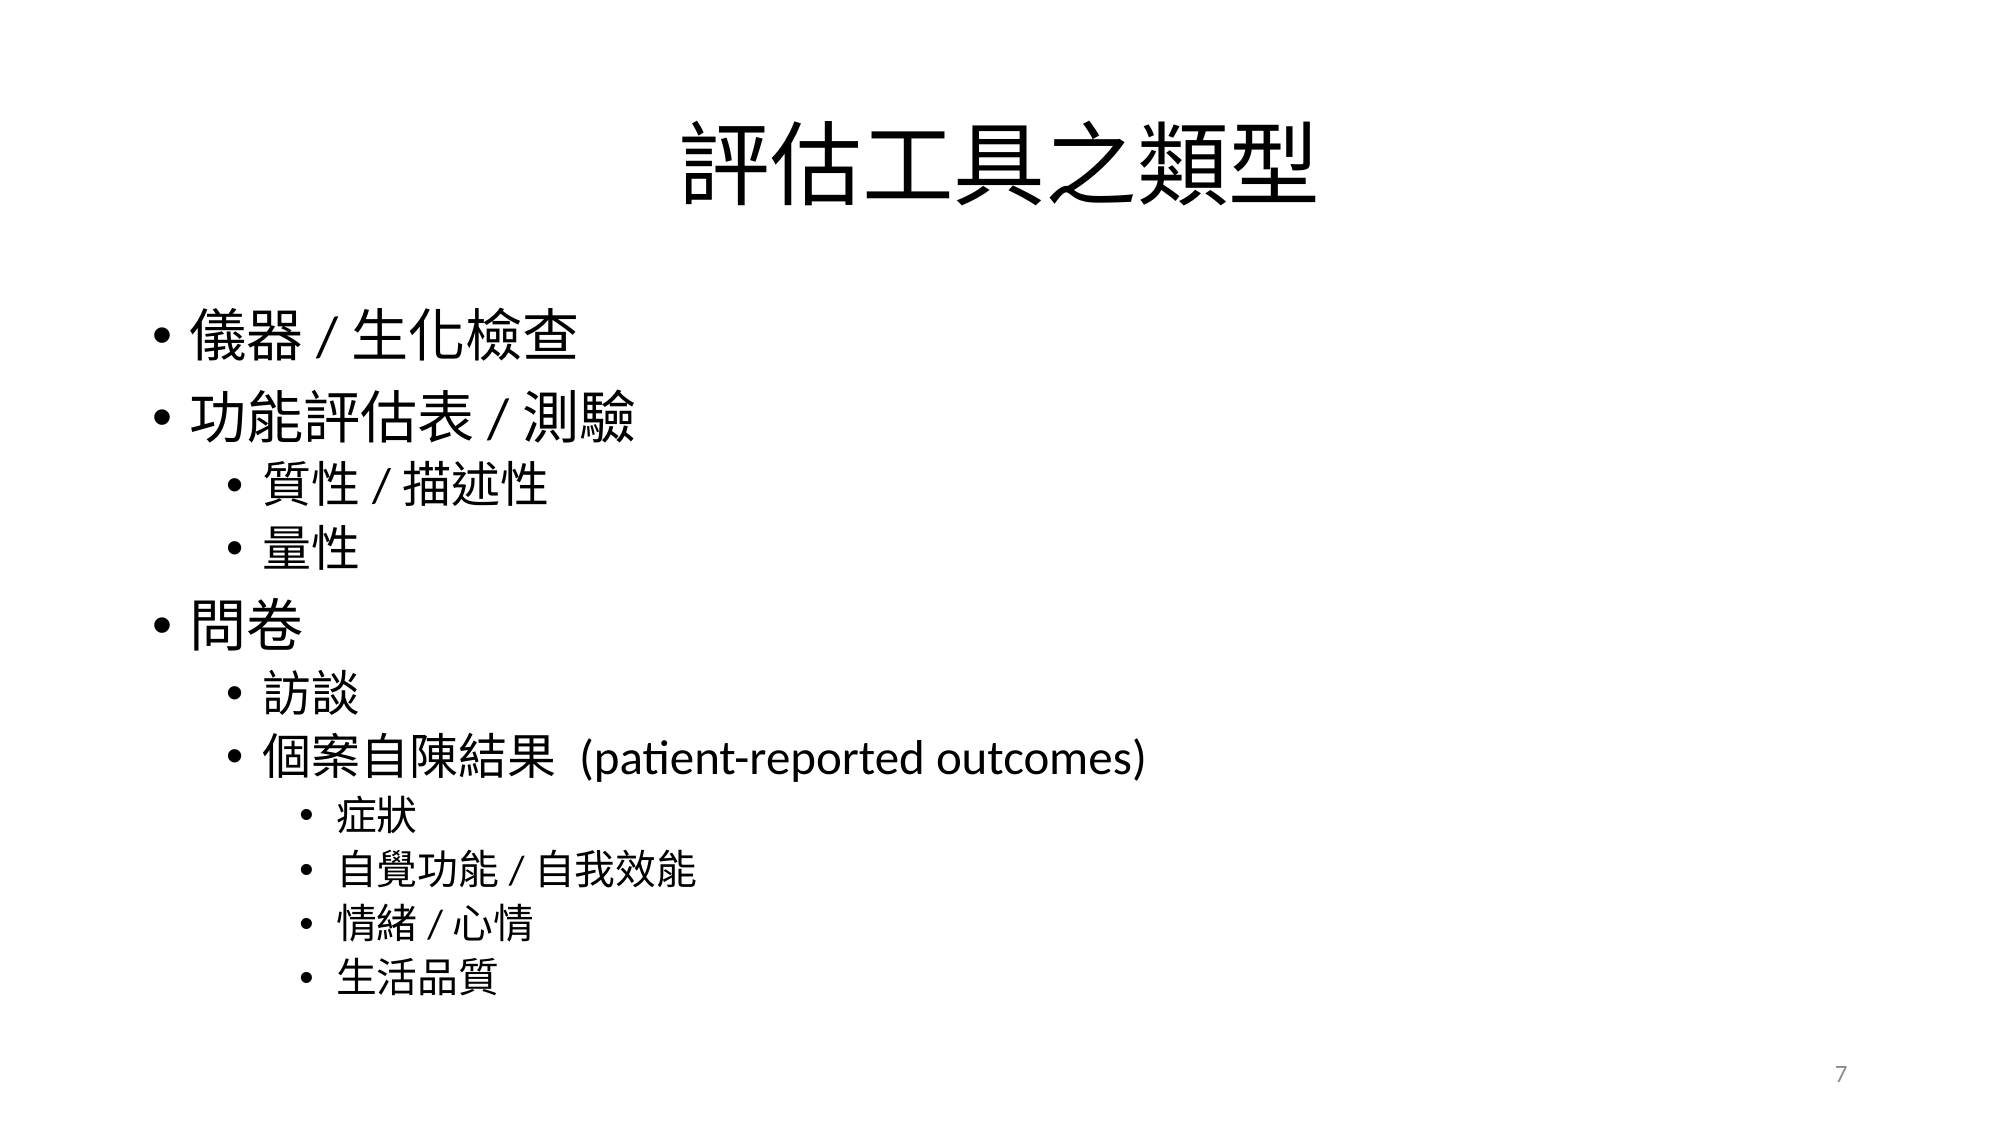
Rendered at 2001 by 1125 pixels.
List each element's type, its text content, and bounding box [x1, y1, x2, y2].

title 評估工具之類型 [137, 59, 1863, 278]
slide_number 7 [1412, 1042, 1863, 1103]
list 儀器/生化檢查 功能評估表/測驗 質性/描述性 量性 問卷 訪談 個案自陳結果 (patient-reported outcomes) 症狀 自覺功能/自我效能 情緒/心情 生活品質 [137, 299, 1863, 1014]
